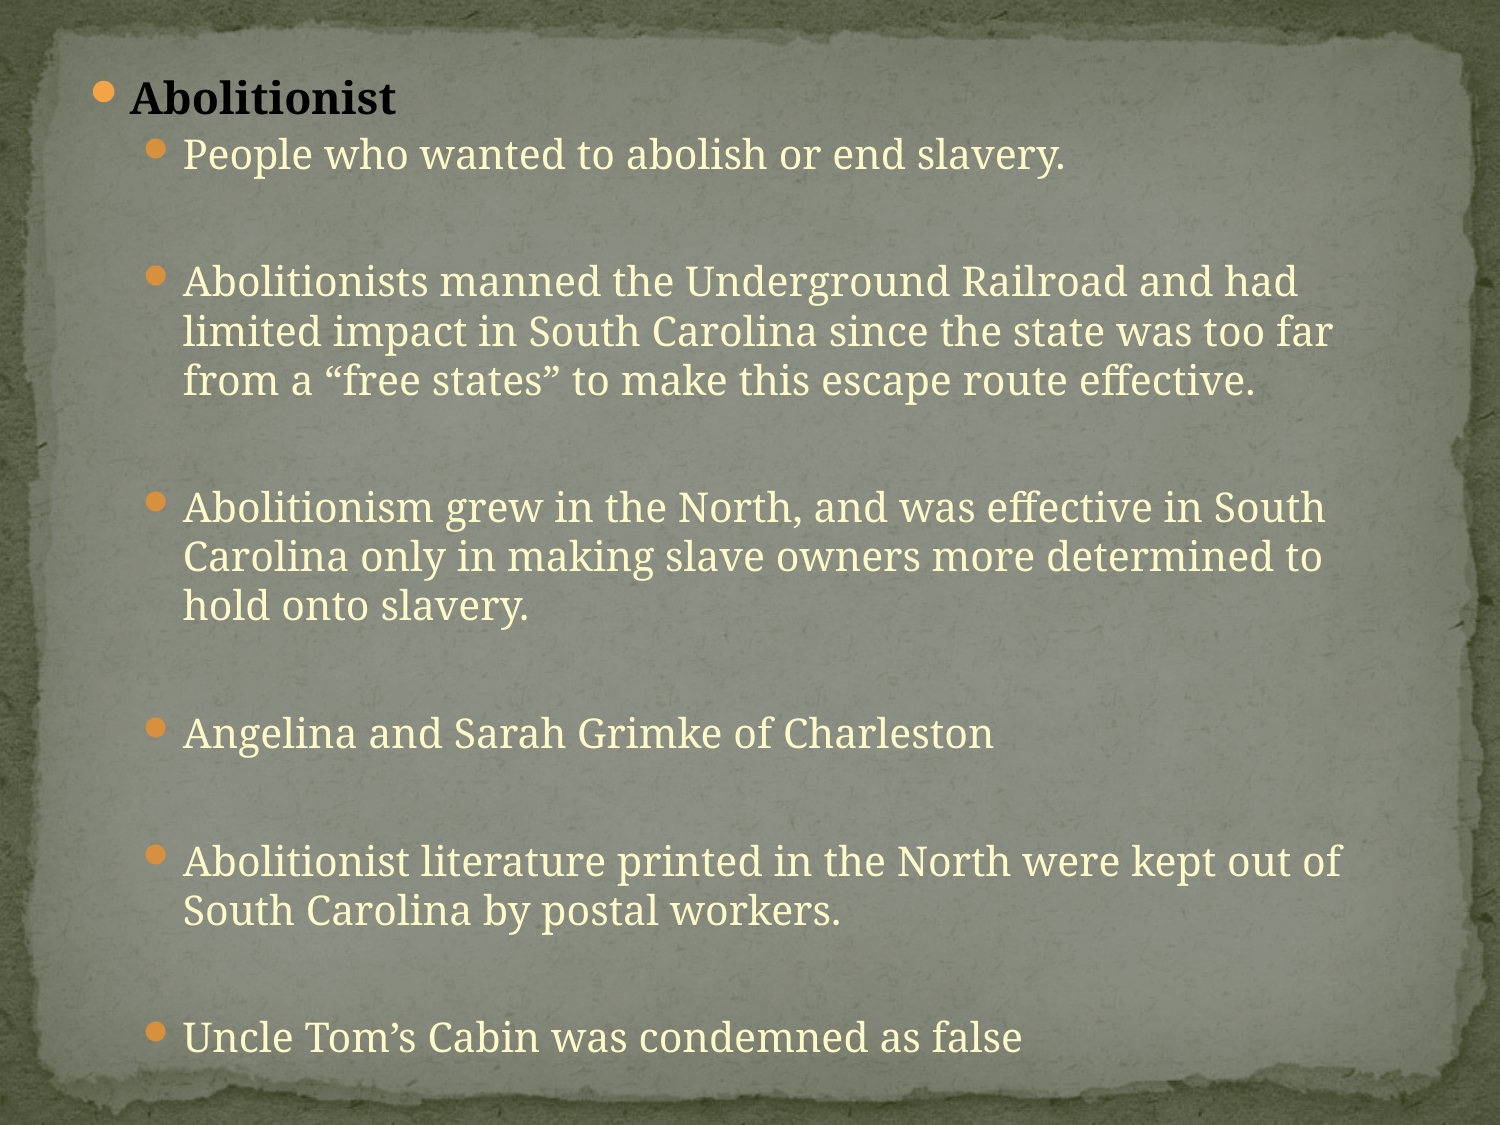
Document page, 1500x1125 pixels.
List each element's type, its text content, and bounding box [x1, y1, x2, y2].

list Abolitionist People who wanted to abolish or end slavery. Abolitionists manned the Underground Railroad and had limited impact in South Carolina since the state was too far from a “free states” to make this escape route effective. Abolitionism grew in the North, and was effective in South Carolina only in making slave owners more determined to hold onto slavery. Angelina and Sarah Grimke of Charleston Abolitionist literature printed in the North were kept out of South Carolina by postal workers. Uncle Tom’s Cabin was condemned as false [75, 62, 1425, 1075]
